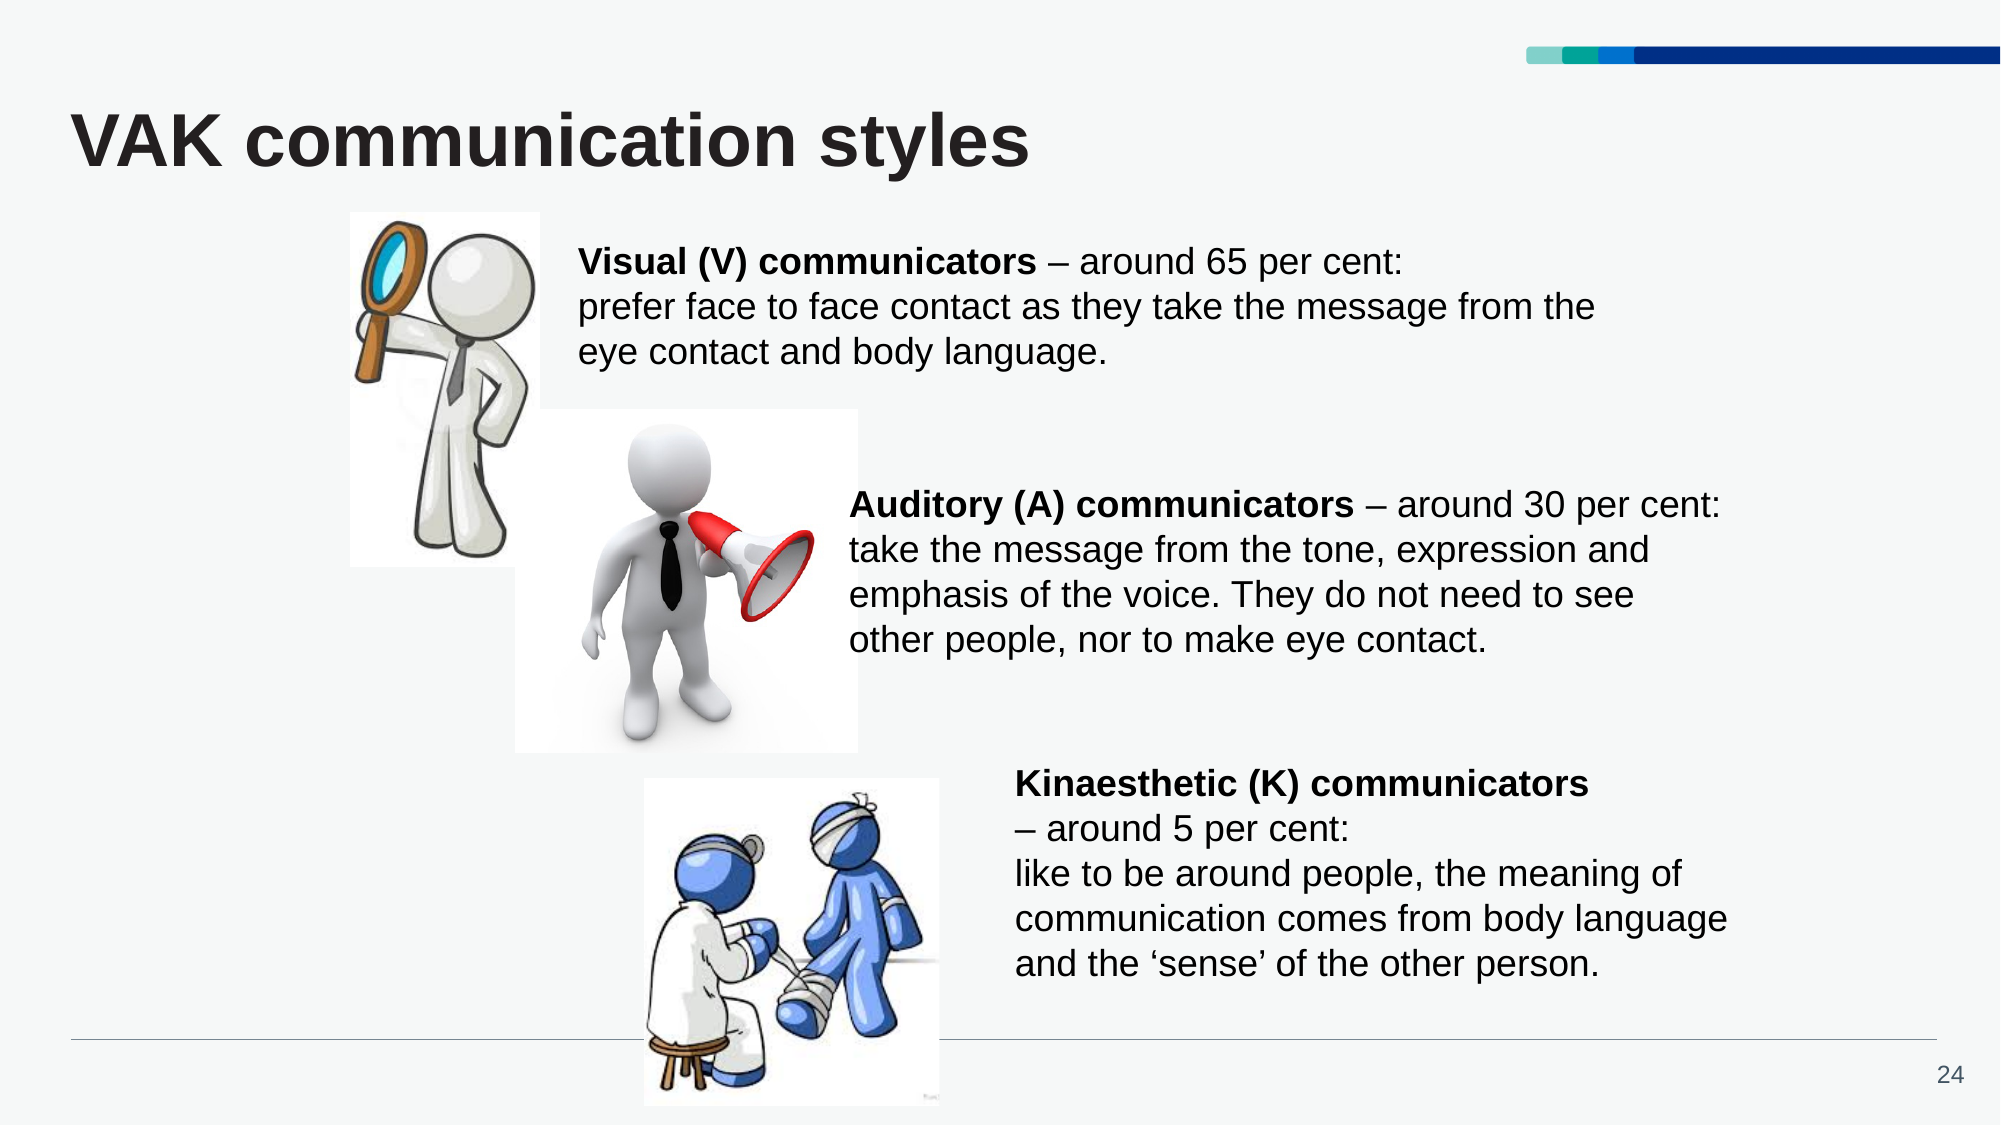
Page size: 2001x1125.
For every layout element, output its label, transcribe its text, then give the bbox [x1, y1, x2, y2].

text_box Visual (V) communicators – around 65 per cent: prefer face to face contact as they take the message from the eye contact and body language. [562, 229, 1630, 380]
picture [644, 778, 940, 1106]
text_box Kinaesthetic (K) communicators – around 5 per cent: like to be around people, the meaning of communication comes from body language and the ‘sense’ of the other person. [999, 751, 1744, 992]
picture [350, 212, 858, 753]
text_box Auditory (A) communicators – around 30 per cent: take the message from the tone, expression and emphasis of the voice. They do not need to see other people, nor to make eye contact. [858, 472, 1744, 668]
picture [1513, 41, 2001, 71]
title VAK communication styles [70, 70, 1942, 213]
